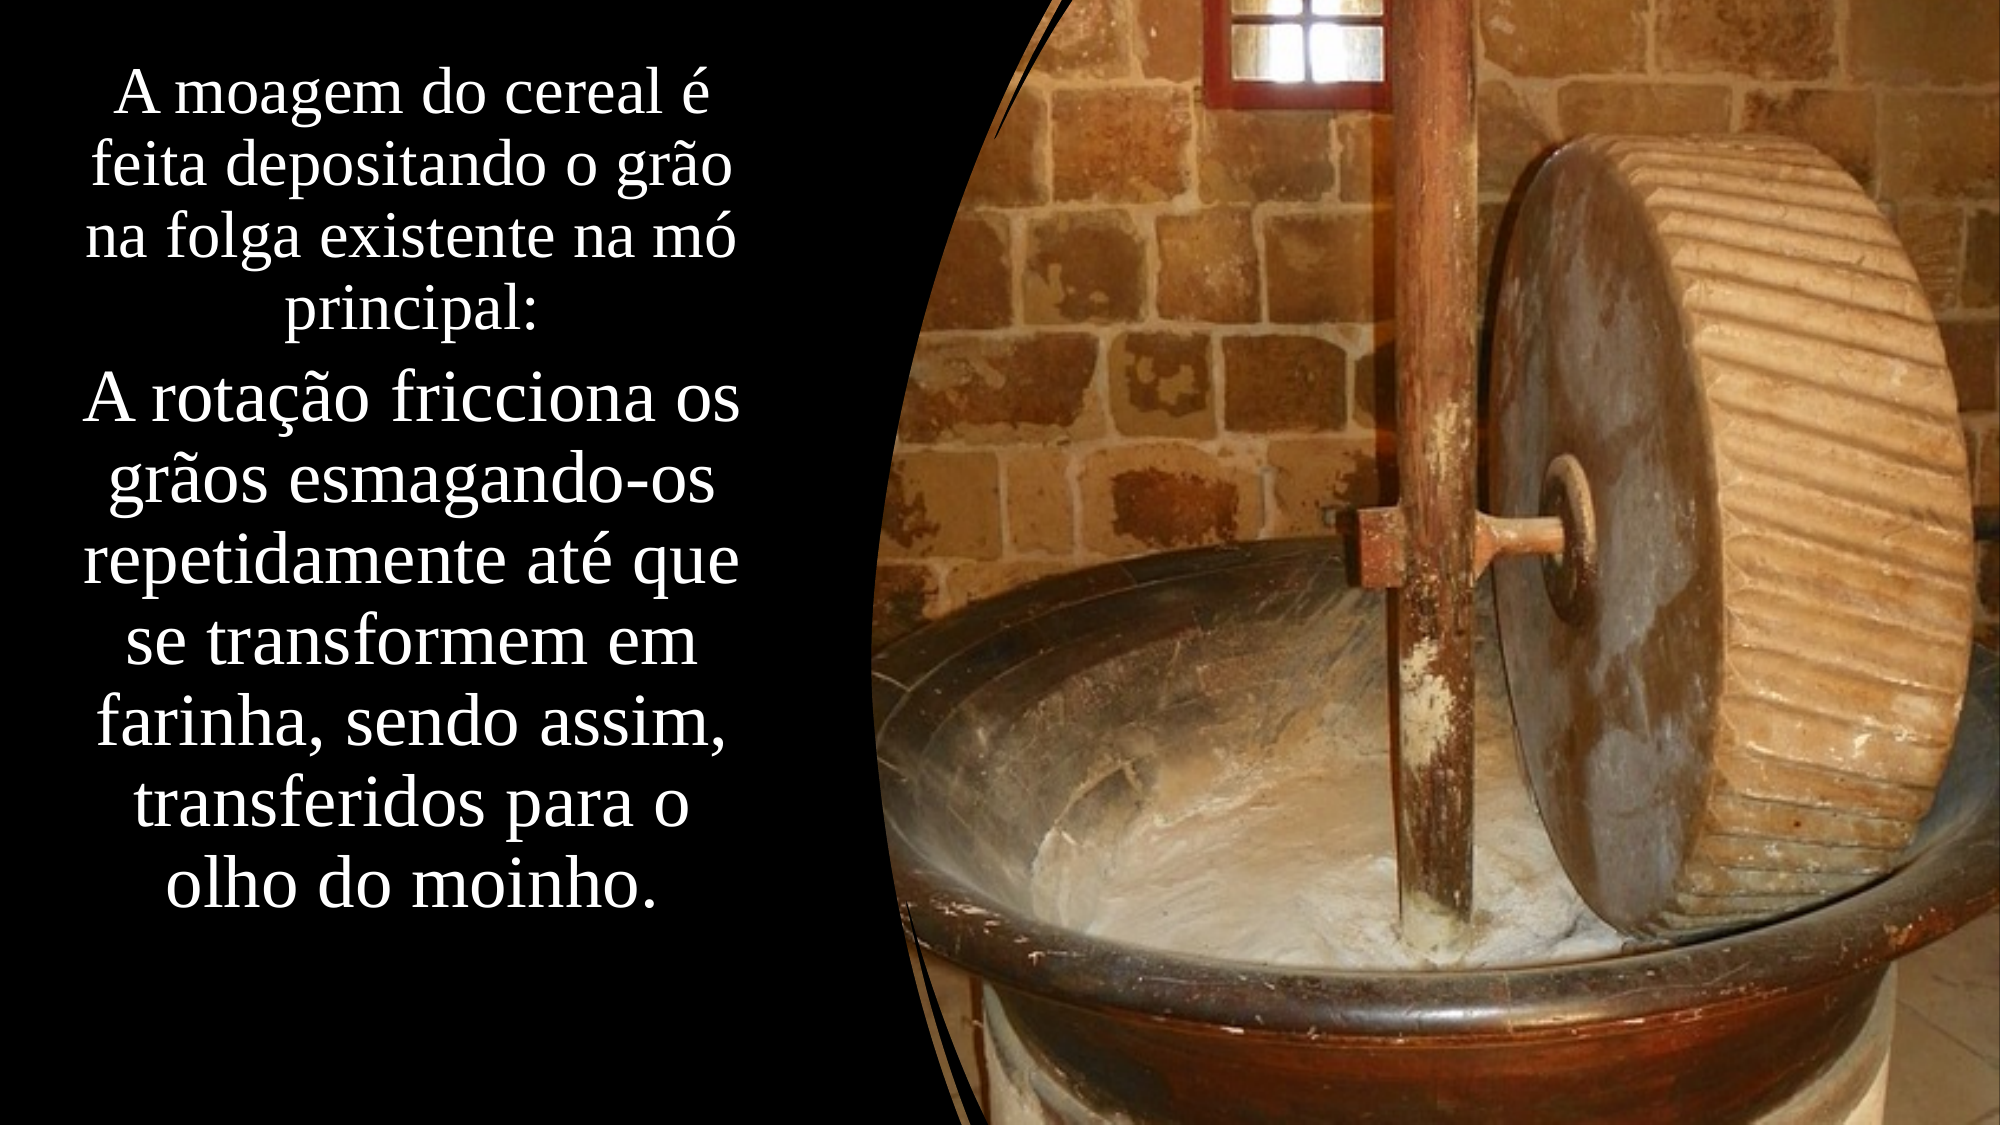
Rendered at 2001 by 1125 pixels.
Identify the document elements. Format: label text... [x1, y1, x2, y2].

text_box A rotação fricciona os grãos esmagando-os repetidamente até que se transformem em farinha, sendo assim, transferidos para o olho do moinho. [64, 349, 761, 950]
text_box [0, 0, 871, 1125]
picture [871, 0, 2000, 1125]
list A moagem do cereal é feita depositando o grão na folga existente na mó principal: [64, 48, 761, 349]
